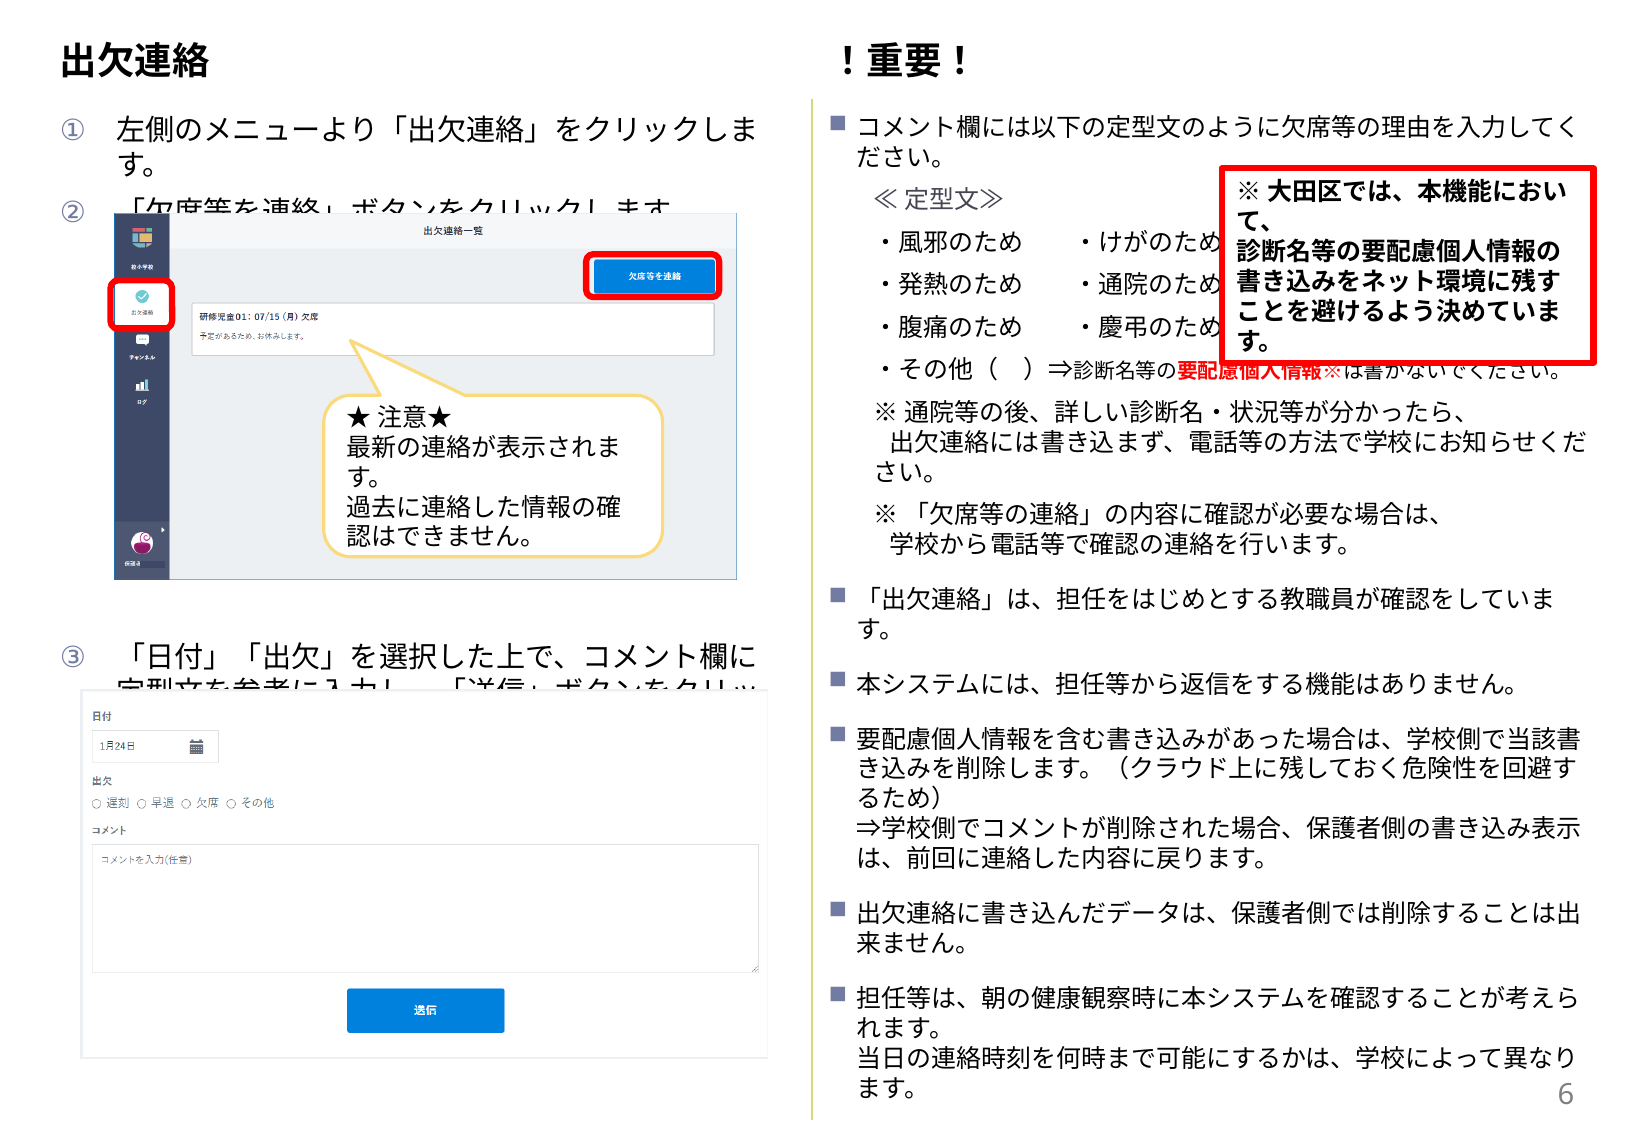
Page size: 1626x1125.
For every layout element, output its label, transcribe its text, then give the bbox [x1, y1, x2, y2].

list コメント欄には以下の定型文のように欠席等の理由を入力してください。 ≪定型文≫ ・風邪のため ・けがのため ・発熱のため ・通院のため ・腹痛のため ・慶弔のため ・その他（ ）⇒診断名等の要配慮個人情報※は書かないでください。 ※通院等の後、詳しい診断名・状況等が分かったら、 出欠連絡には書き込まず、電話等の方法で学校にお知らせください。 ※「欠席等の連絡」の内容に確認が必要な場合は、 学校から電話等で確認の連絡を行います。 「出欠連絡」は、担任をはじめとする教職員が確認をしています。 本システムには、担任等から返信をする機能はありません。 要配慮個人情報を含む書き込みがあった場合は、学校側で当該書き込みを削除します。（クラウド上に残しておく危険性を回避するため） ⇒学校側でコメントが削除された場合、保護者側の書き込み表示は、前回に連絡した内容に戻ります。 出欠連絡に書き込んだデータは、保護者側では削除することは出来ません。 担任等は、朝の健康観察時に本システムを確認することが考えられます。 当日の連絡時刻を何時まで可能にするかは、学校によって異なります。 [813, 103, 1616, 1103]
text_box ※大田区では、本機能において、 診断名等の要配慮個人情報の 書き込みをネット環境に残すことを避けるよう決めています。 [1221, 168, 1594, 363]
title 出欠連絡 [44, 24, 801, 90]
list 左側のメニューより「出欠連絡」をクリックします。 「欠席等を連絡」ボタンをクリックします。 「日付」「出欠」を選択した上で、コメント欄に定型文を参考に入力し、「送信」ボタンをクリックします。 [44, 103, 801, 1103]
picture [113, 213, 738, 581]
text_box ！重要！ [814, 24, 1594, 90]
picture [79, 689, 768, 1060]
